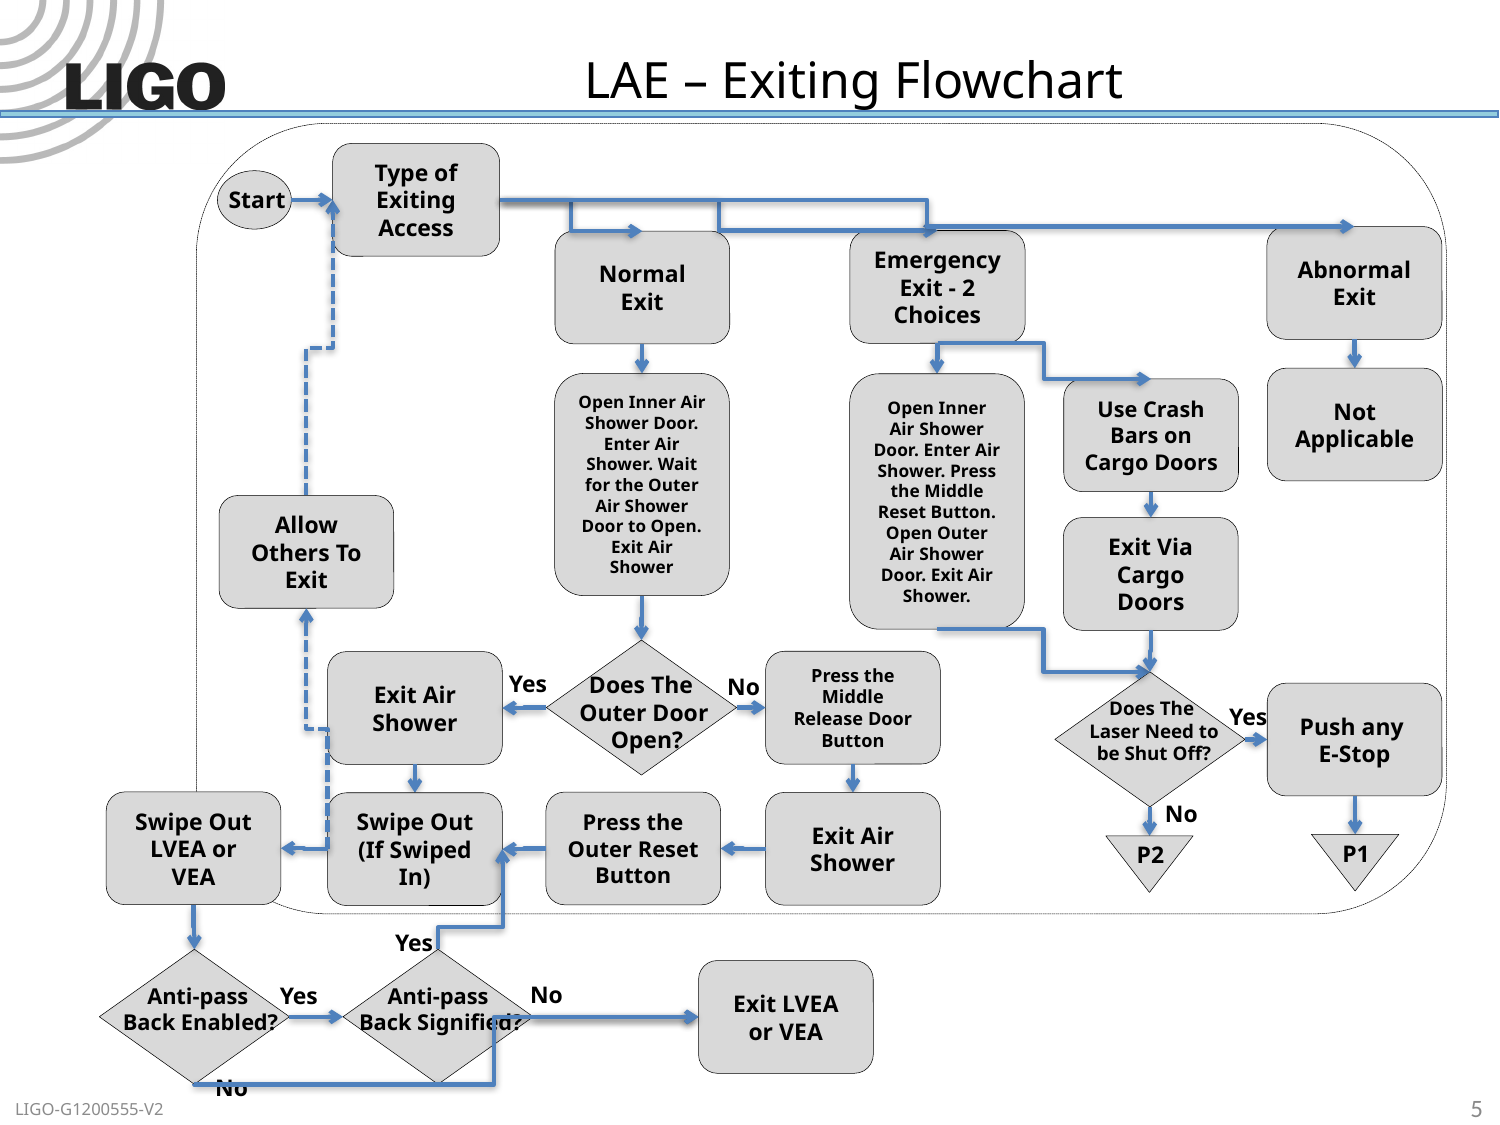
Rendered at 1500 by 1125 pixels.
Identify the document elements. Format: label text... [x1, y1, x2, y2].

picture [0, 0, 225, 110]
slide_number 5 [1388, 1090, 1499, 1125]
slide_number LIGO-G1200555-V2 [0, 1093, 209, 1125]
picture [0, 118, 225, 164]
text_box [98, 122, 1447, 1109]
title LAE – Exiting Flowchart [283, 45, 1425, 112]
